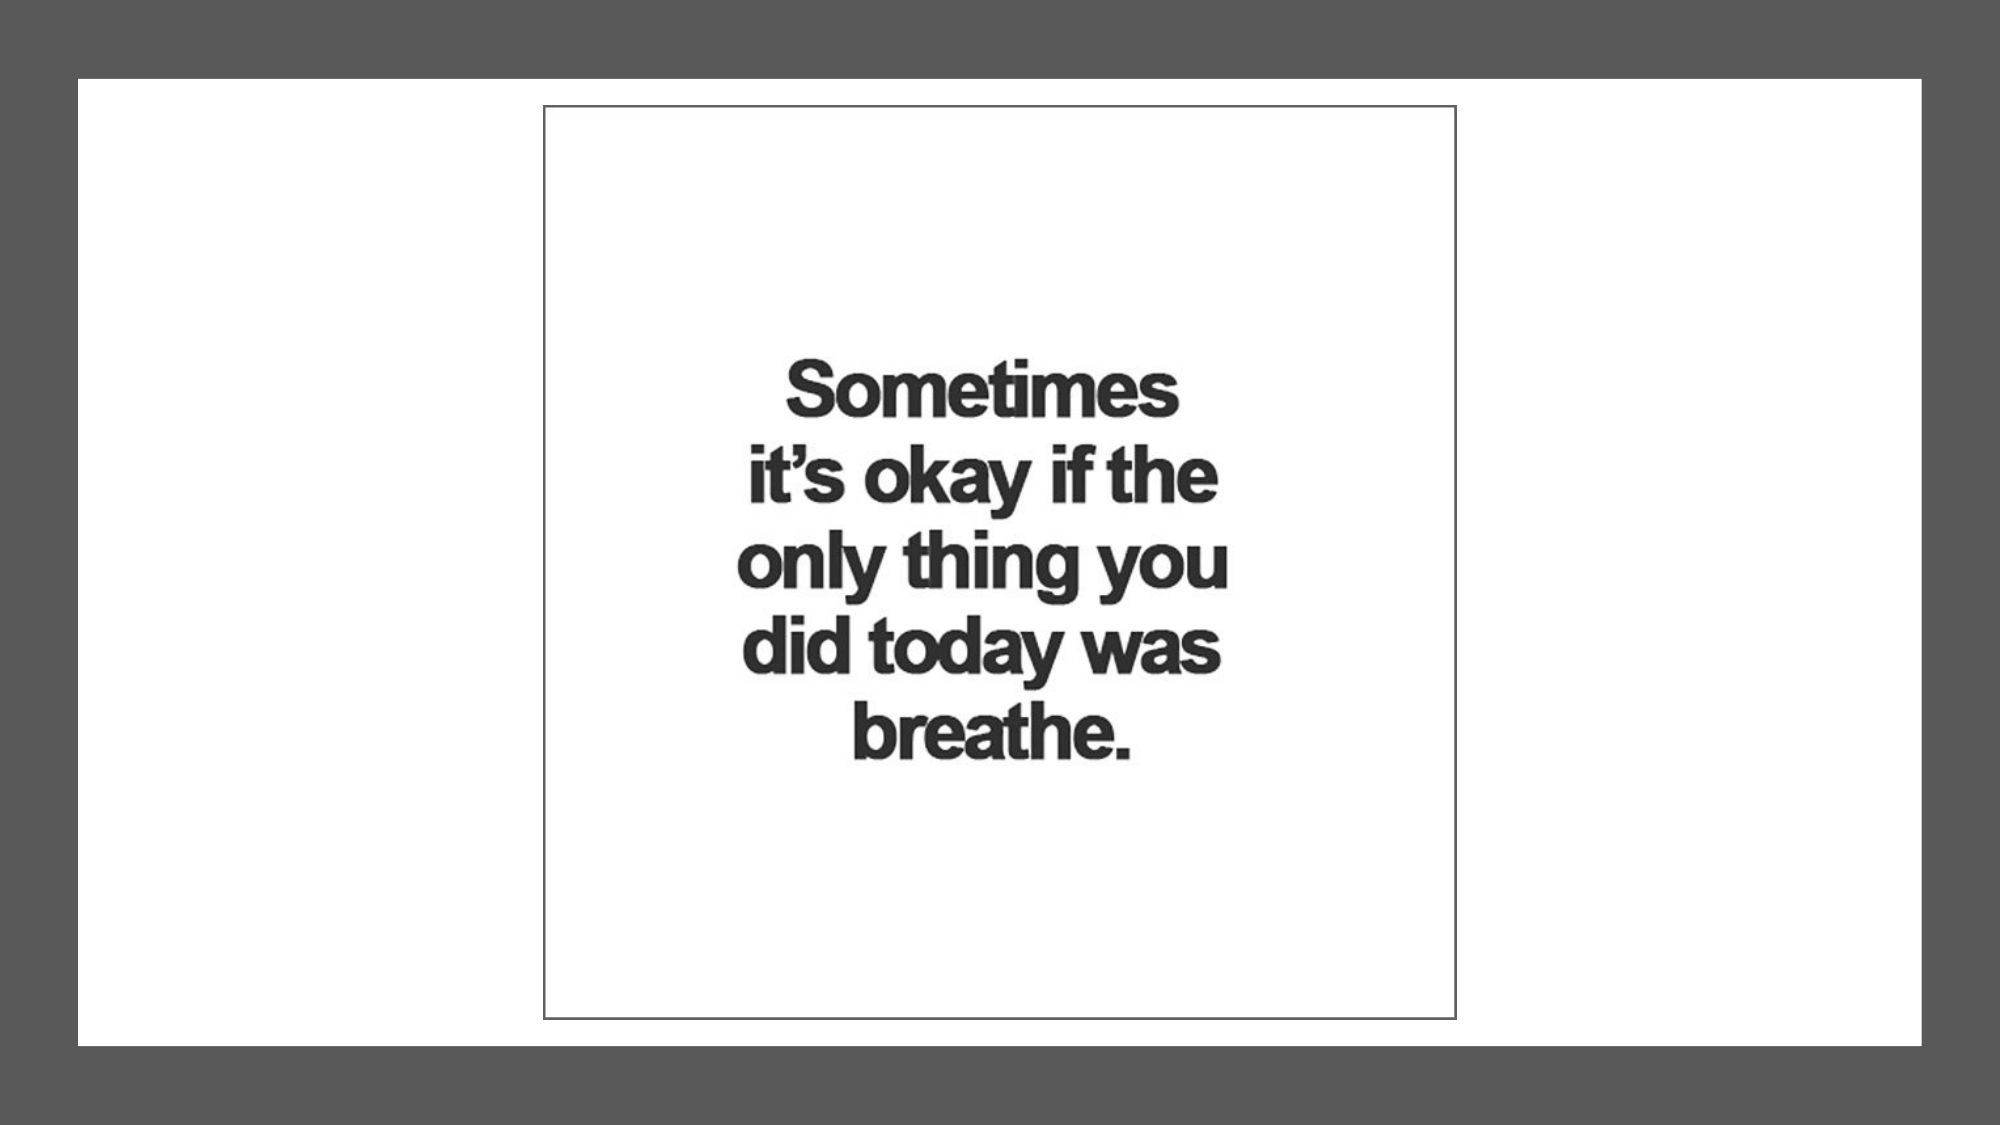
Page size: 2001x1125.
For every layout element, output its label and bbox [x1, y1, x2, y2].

text_box [77, 78, 1923, 1047]
picture [543, 105, 1457, 1020]
text_box [0, 0, 2000, 1125]
